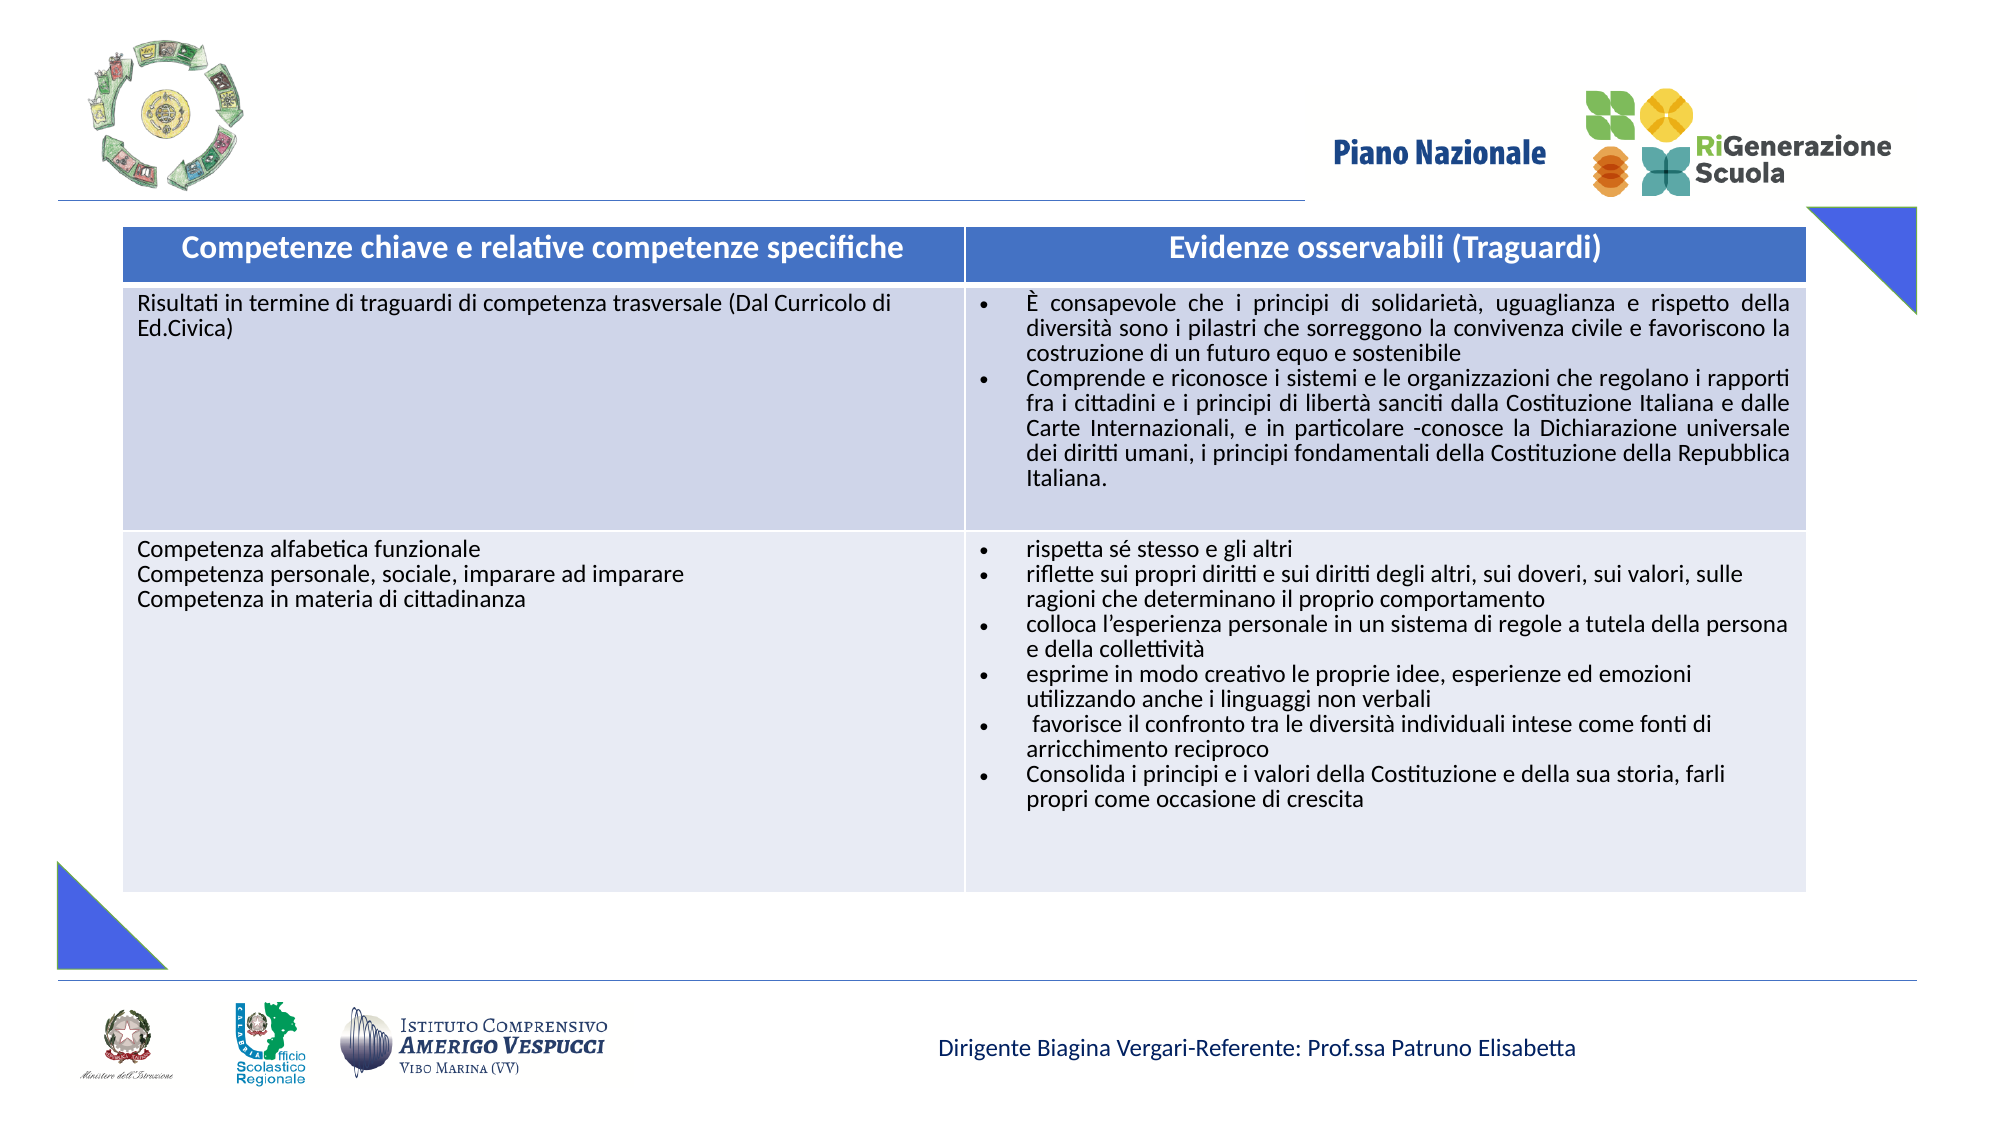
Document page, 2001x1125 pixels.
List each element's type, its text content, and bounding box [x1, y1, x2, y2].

table_cell rispetta sé stesso e gli altri riflette sui propri diritti e sui diritti degli altri, sui doveri, sui valori, sulle ragioni che determinano il proprio comportamento colloca l’esperienza personale in un sistema di regole a tutela della persona e della collettività esprime in modo creativo le proprie idee, esperienze ed emozioni utilizzando anche i linguaggi non verbali favorisce il confronto tra le diversità individuali intese come fonti di arricchimento reciproco Consolida i principi e i valori della Costituzione e della sua storia, farli propri come occasione di crescita [966, 532, 1806, 892]
table_header Evidenze osservabili (Traguardi) [966, 227, 1806, 282]
table_header Competenze chiave e relative competenze specifiche [123, 227, 964, 282]
picture [57, 1002, 634, 1088]
table_cell Risultati in termine di traguardi di competenza trasversale (Dal Curricolo di Ed.Civica) [123, 288, 964, 530]
text_box [1805, 206, 1918, 316]
table_cell È consapevole che i principi di solidarietà, uguaglianza e rispetto della diversità sono i pilastri che sorreggono la convivenza civile e favoriscono la costruzione di un futuro equo e sostenibile Comprende e riconosce i sistemi e le organizzazioni che regolano i rapporti fra i cittadini e i principi di libertà sanciti dalla Costituzione Italiana e dalle Carte Internazionali, e in particolare -conosce la Dichiarazione universale dei diritti umani, i principi fondamentali della Costituzione della Repubblica Italiana. [966, 288, 1806, 530]
text_box [56, 860, 169, 970]
picture [1305, 85, 1917, 201]
table_cell Competenza alfabetica funzionale Competenza personale, sociale, imparare ad imparare Competenza in materia di cittadinanza [123, 532, 964, 892]
picture [83, 35, 250, 195]
footer Dirigente Biagina Vergari-Referente: Prof.ssa Patruno Elisabetta [732, 1016, 1784, 1077]
